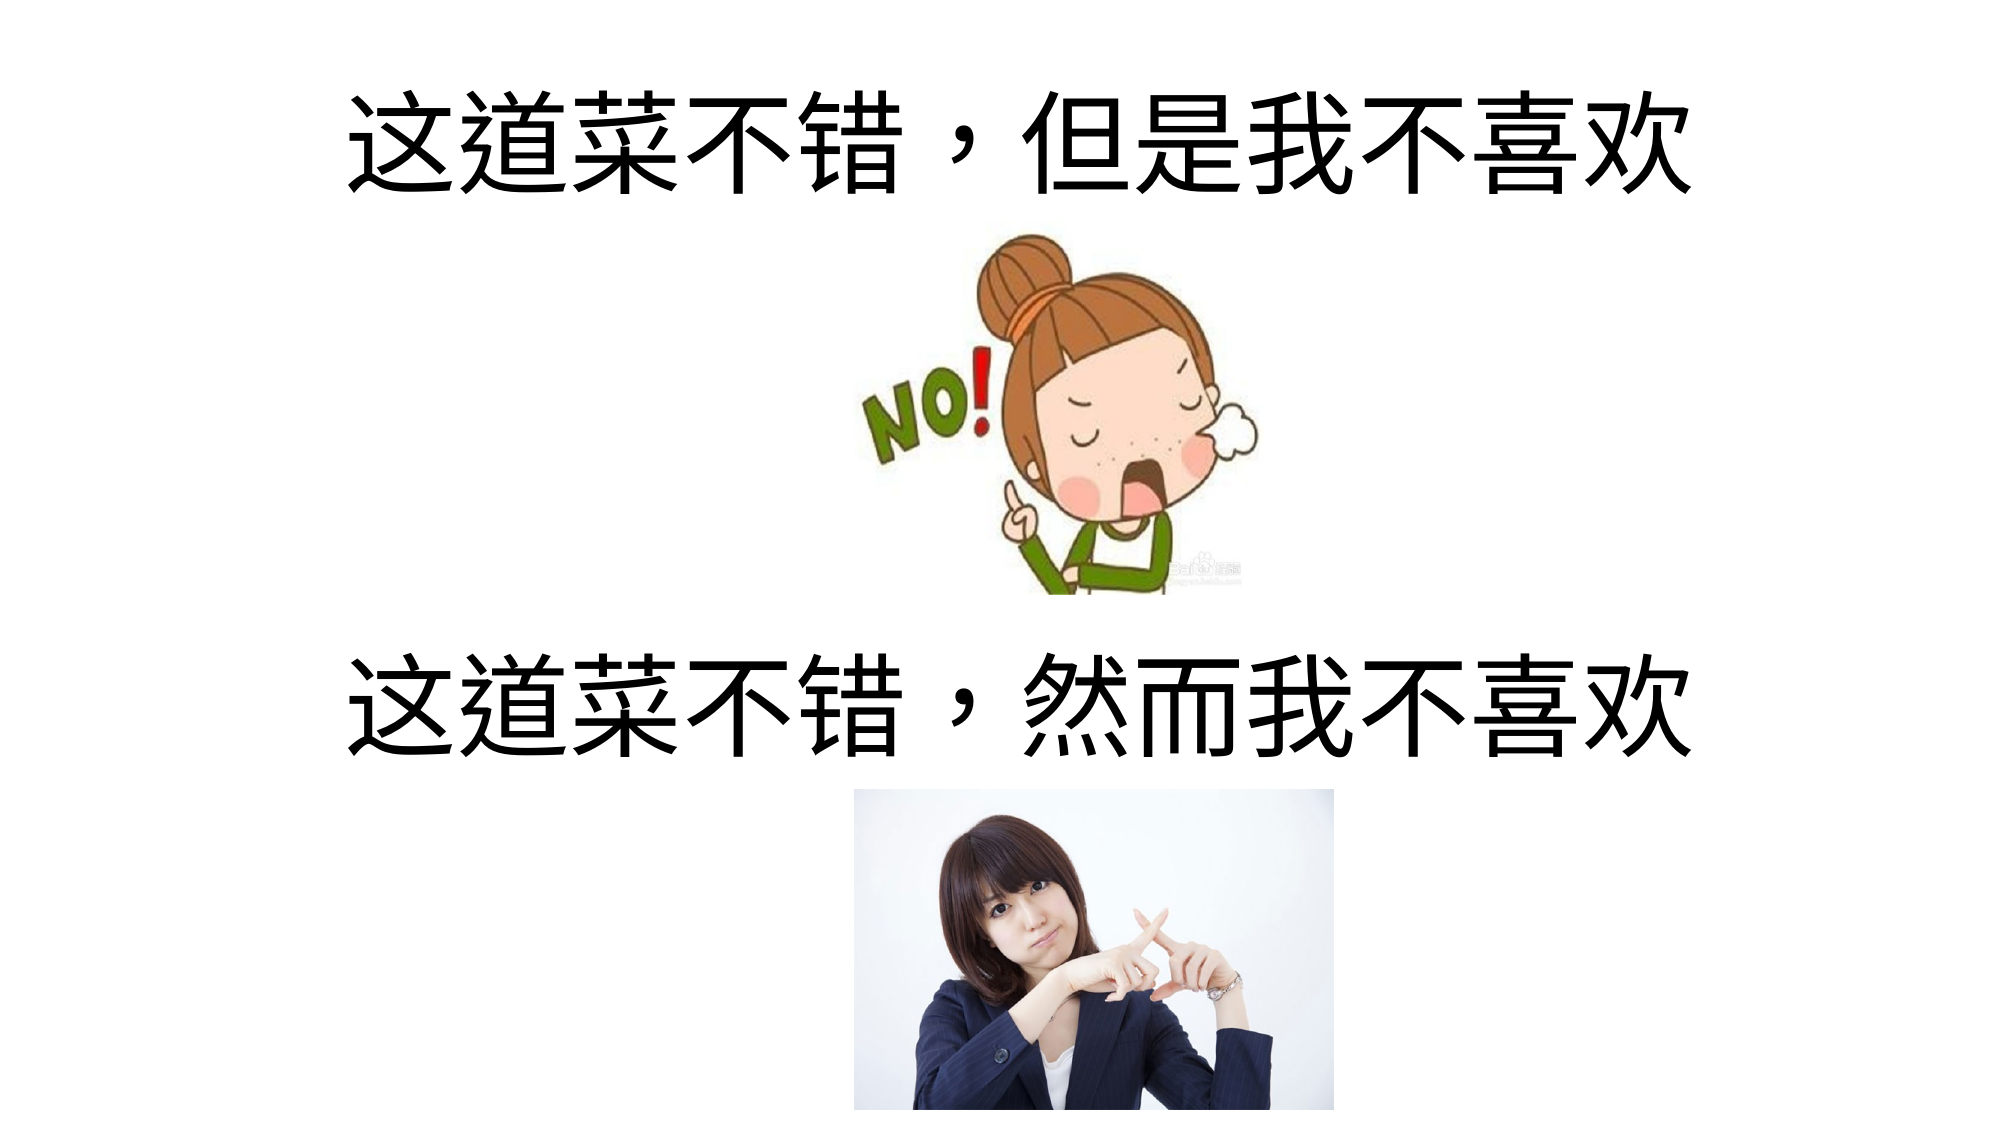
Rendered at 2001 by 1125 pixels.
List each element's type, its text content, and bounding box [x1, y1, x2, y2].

text_box 这道菜不错，但是我不喜欢 [274, 0, 1766, 299]
text_box 这道菜不错，然而我不喜欢 [274, 562, 1766, 862]
picture [854, 789, 1334, 1110]
picture [854, 221, 1264, 595]
